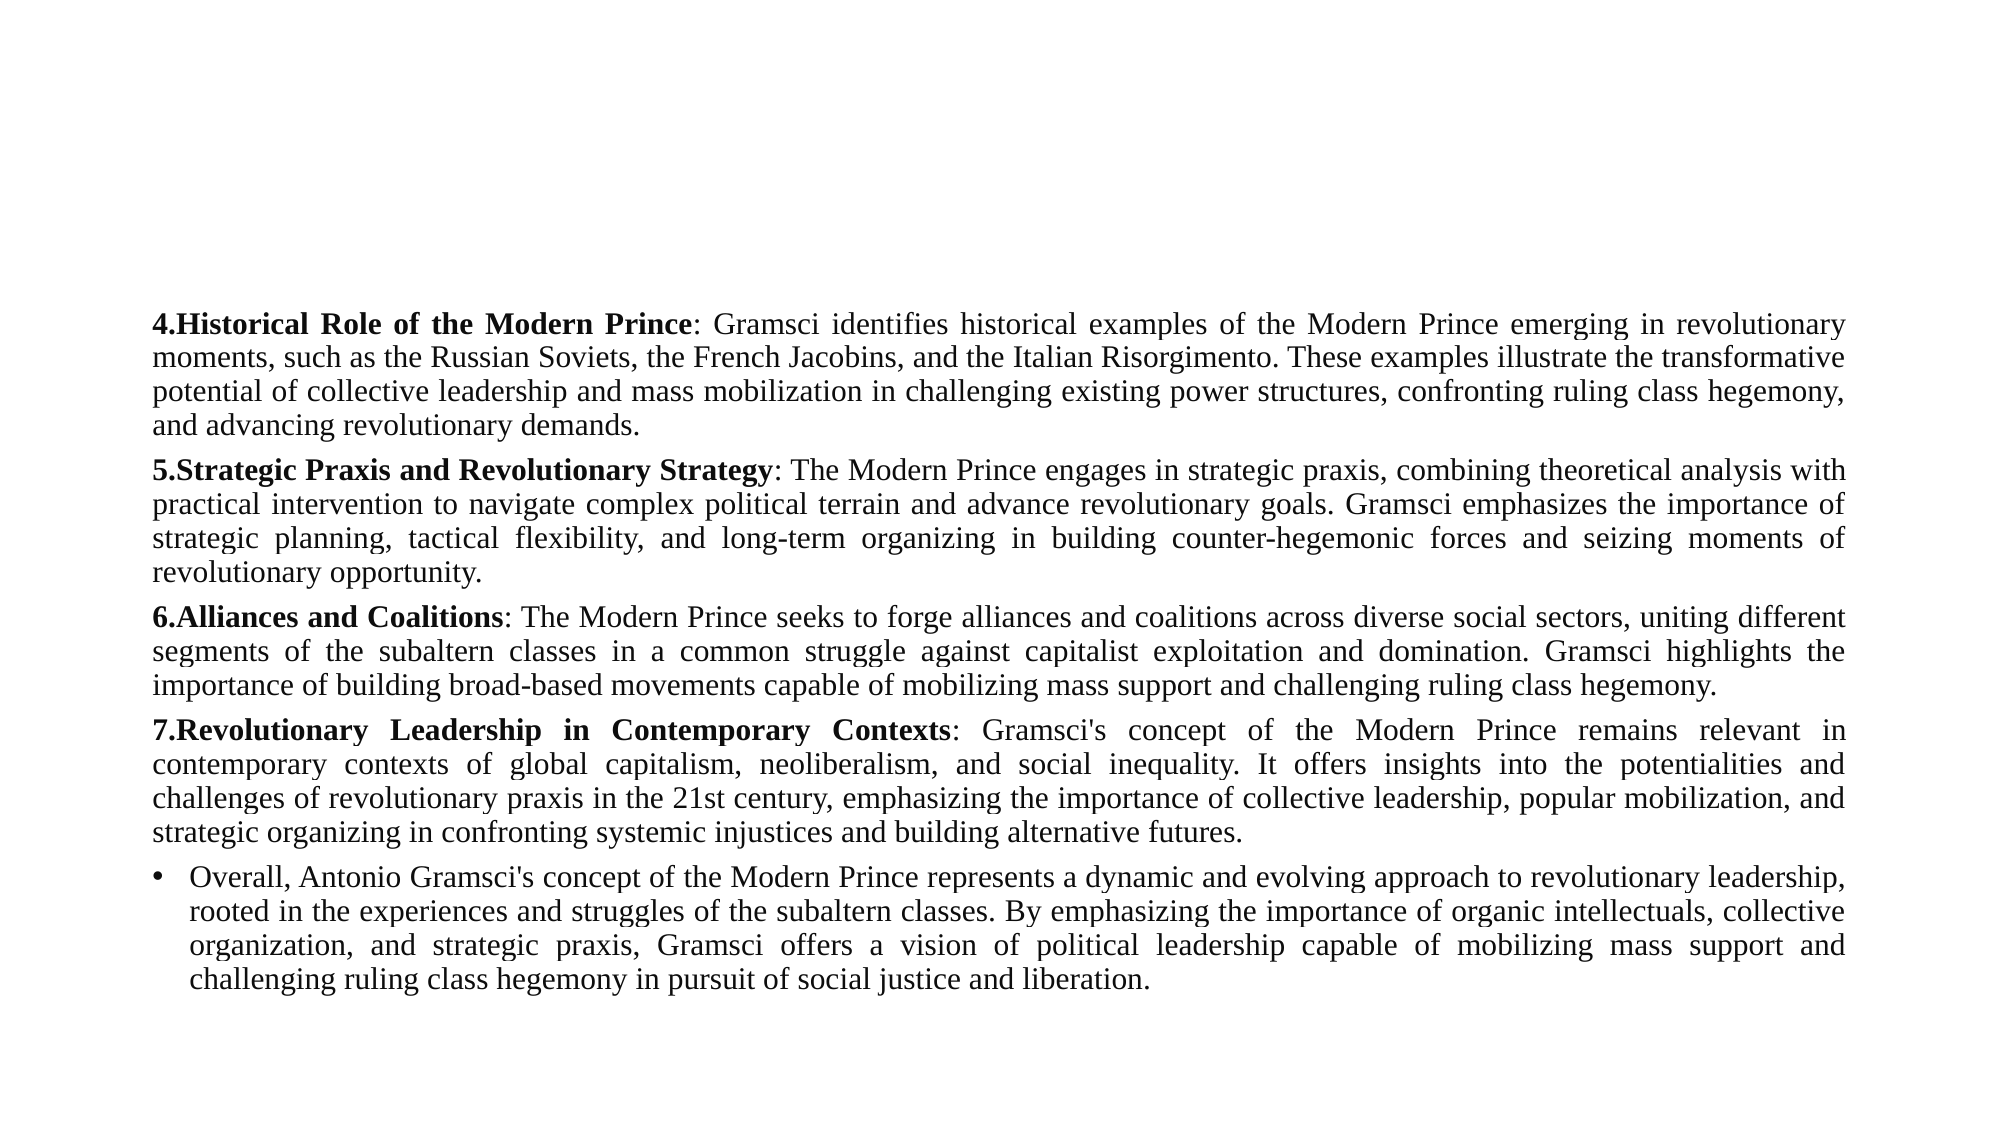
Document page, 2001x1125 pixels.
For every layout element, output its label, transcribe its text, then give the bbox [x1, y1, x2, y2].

list 4.Historical Role of the Modern Prince: Gramsci identifies historical examples of the Modern Prince emerging in revolutionary moments, such as the Russian Soviets, the French Jacobins, and the Italian Risorgimento. These examples illustrate the transformative potential of collective leadership and mass mobilization in challenging existing power structures, confronting ruling class hegemony, and advancing revolutionary demands. 5.Strategic Praxis and Revolutionary Strategy: The Modern Prince engages in strategic praxis, combining theoretical analysis with practical intervention to navigate complex political terrain and advance revolutionary goals. Gramsci emphasizes the importance of strategic planning, tactical flexibility, and long-term organizing in building counter-hegemonic forces and seizing moments of revolutionary opportunity. 6.Alliances and Coalitions: The Modern Prince seeks to forge alliances and coalitions across diverse social sectors, uniting different segments of the subaltern classes in a common struggle against capitalist exploitation and domination. Gramsci highlights the importance of building broad-based movements capable of mobilizing mass support and challenging ruling class hegemony. 7.Revolutionary Leadership in Contemporary Contexts: Gramsci's concept of the Modern Prince remains relevant in contemporary contexts of global capitalism, neoliberalism, and social inequality. It offers insights into the potentialities and challenges of revolutionary praxis in the 21st century, emphasizing the importance of collective leadership, popular mobilization, and strategic organizing in confronting systemic injustices and building alternative futures. Overall, Antonio Gramsci's concept of the Modern Prince represents a dynamic and evolving approach to revolutionary leadership, rooted in the experiences and struggles of the subaltern classes. By emphasizing the importance of organic intellectuals, collective organization, and strategic praxis, Gramsci offers a vision of political leadership capable of mobilizing mass support and challenging ruling class hegemony in pursuit of social justice and liberation. [137, 299, 1863, 1014]
